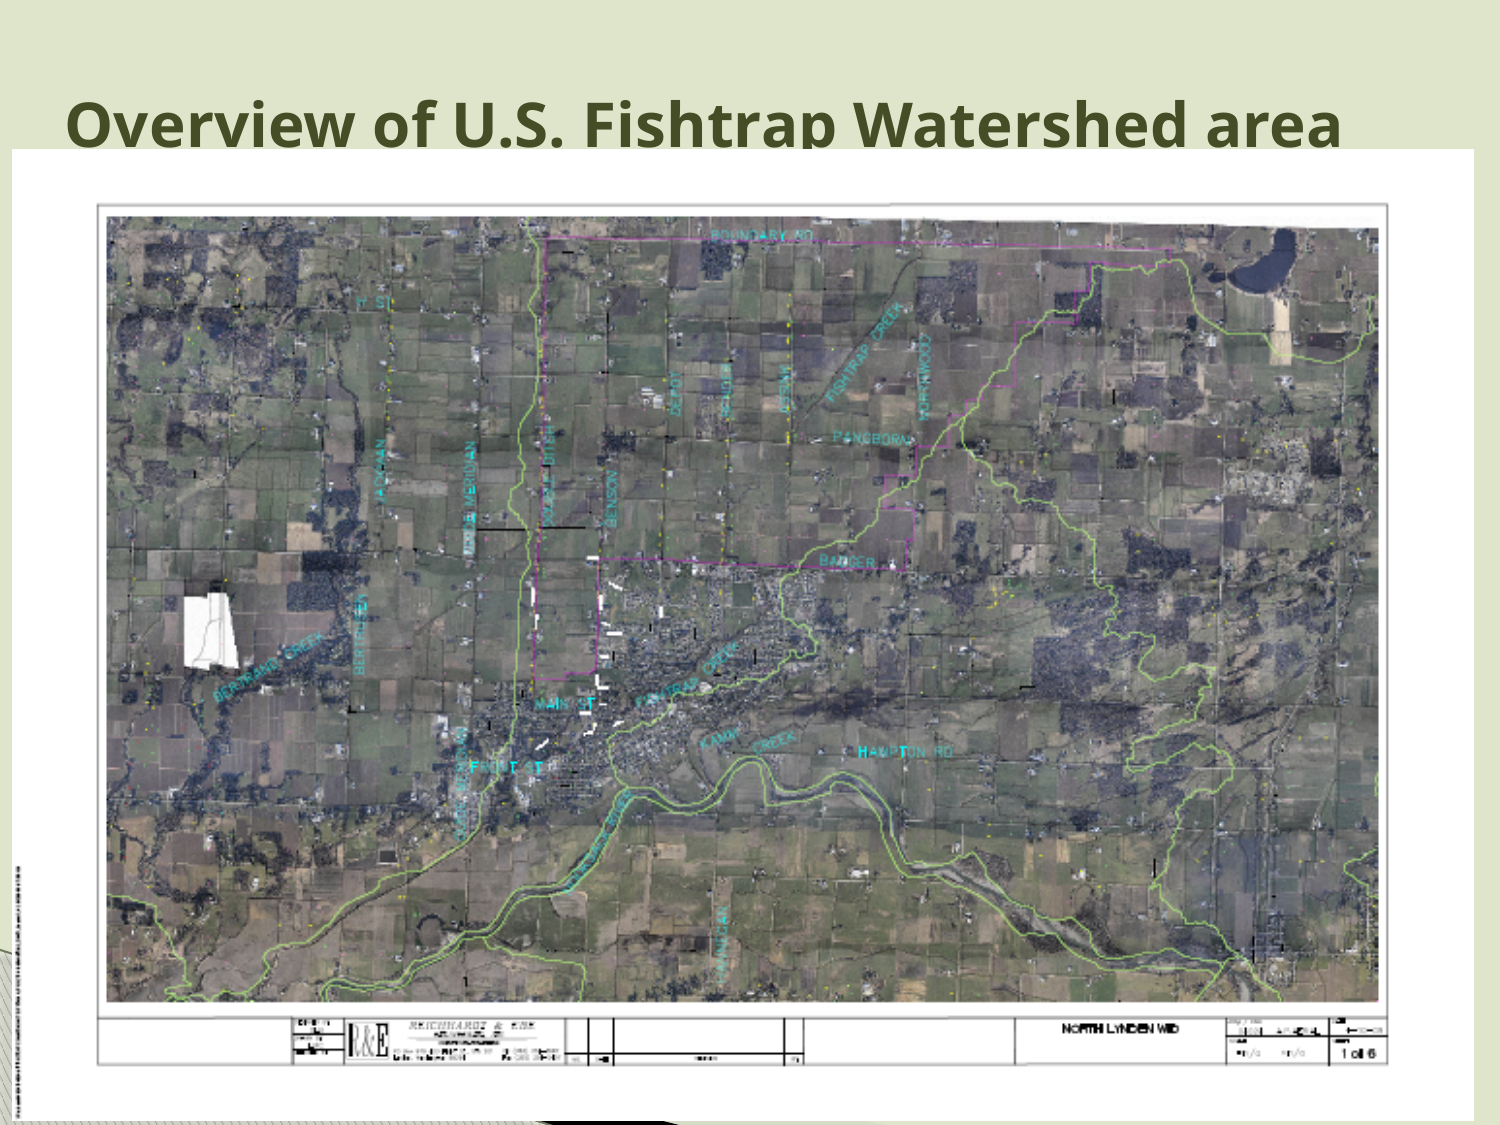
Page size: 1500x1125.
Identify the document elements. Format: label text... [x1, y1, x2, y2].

title Overview of U.S. Fishtrap Watershed area [50, 45, 1450, 149]
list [12, 149, 1474, 1121]
